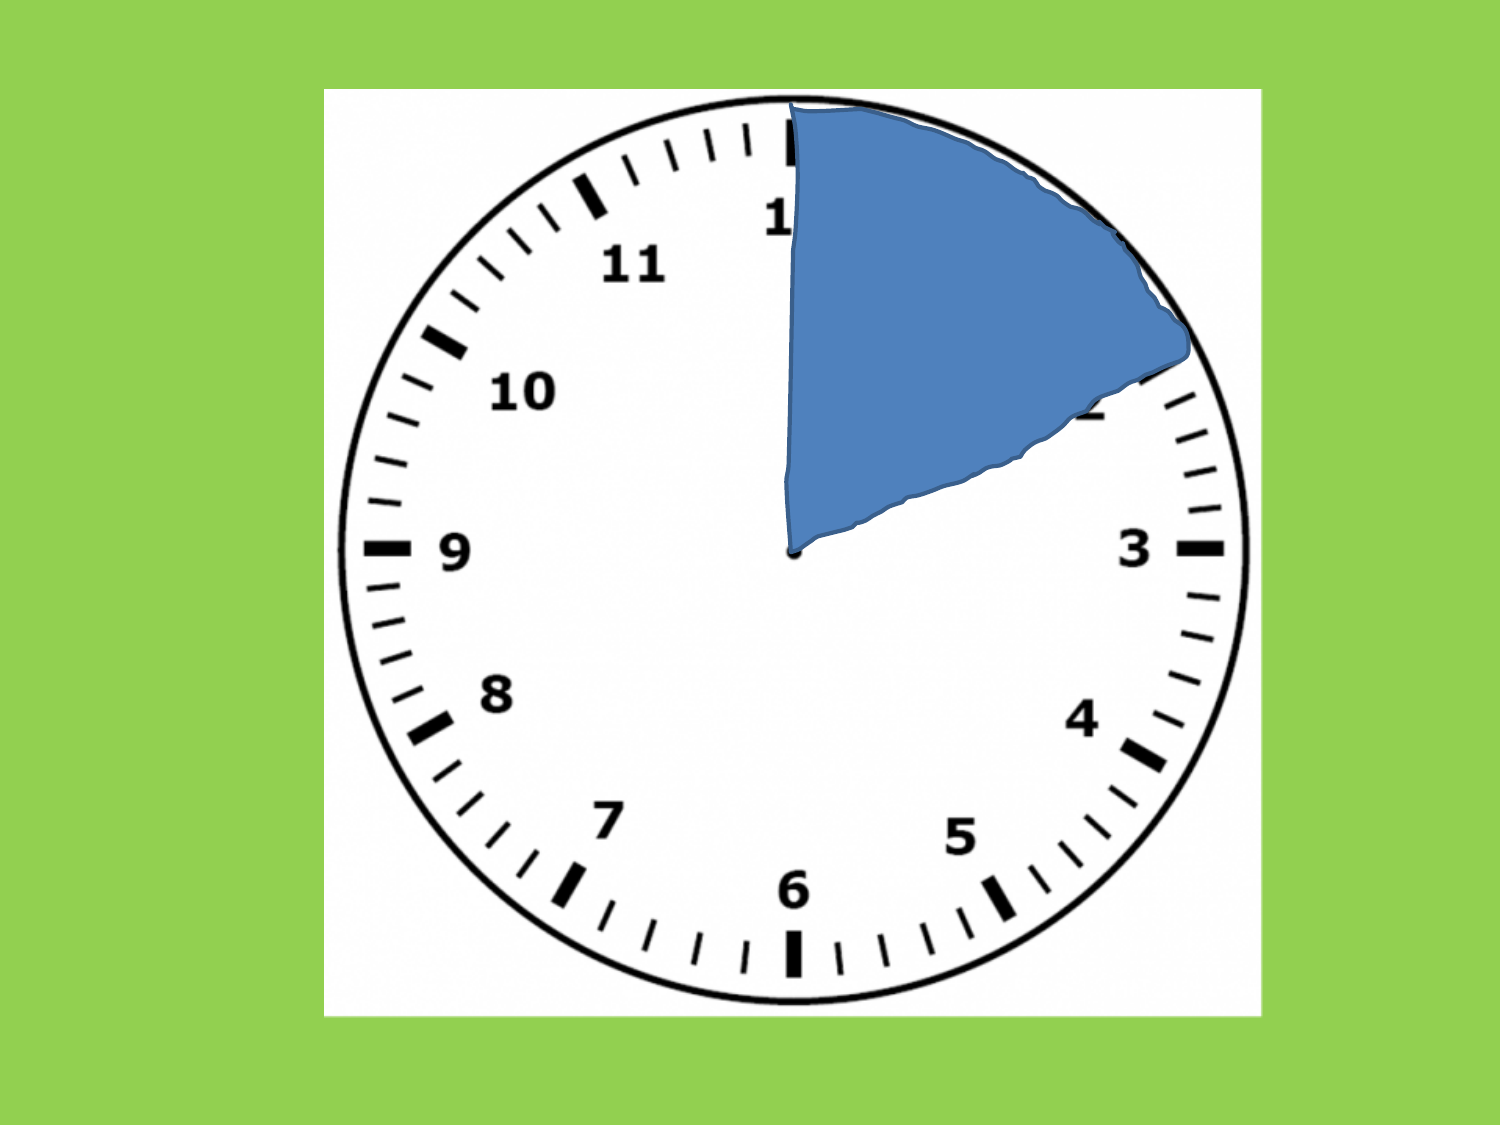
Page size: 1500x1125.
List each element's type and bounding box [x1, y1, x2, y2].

picture [324, 89, 1263, 1019]
